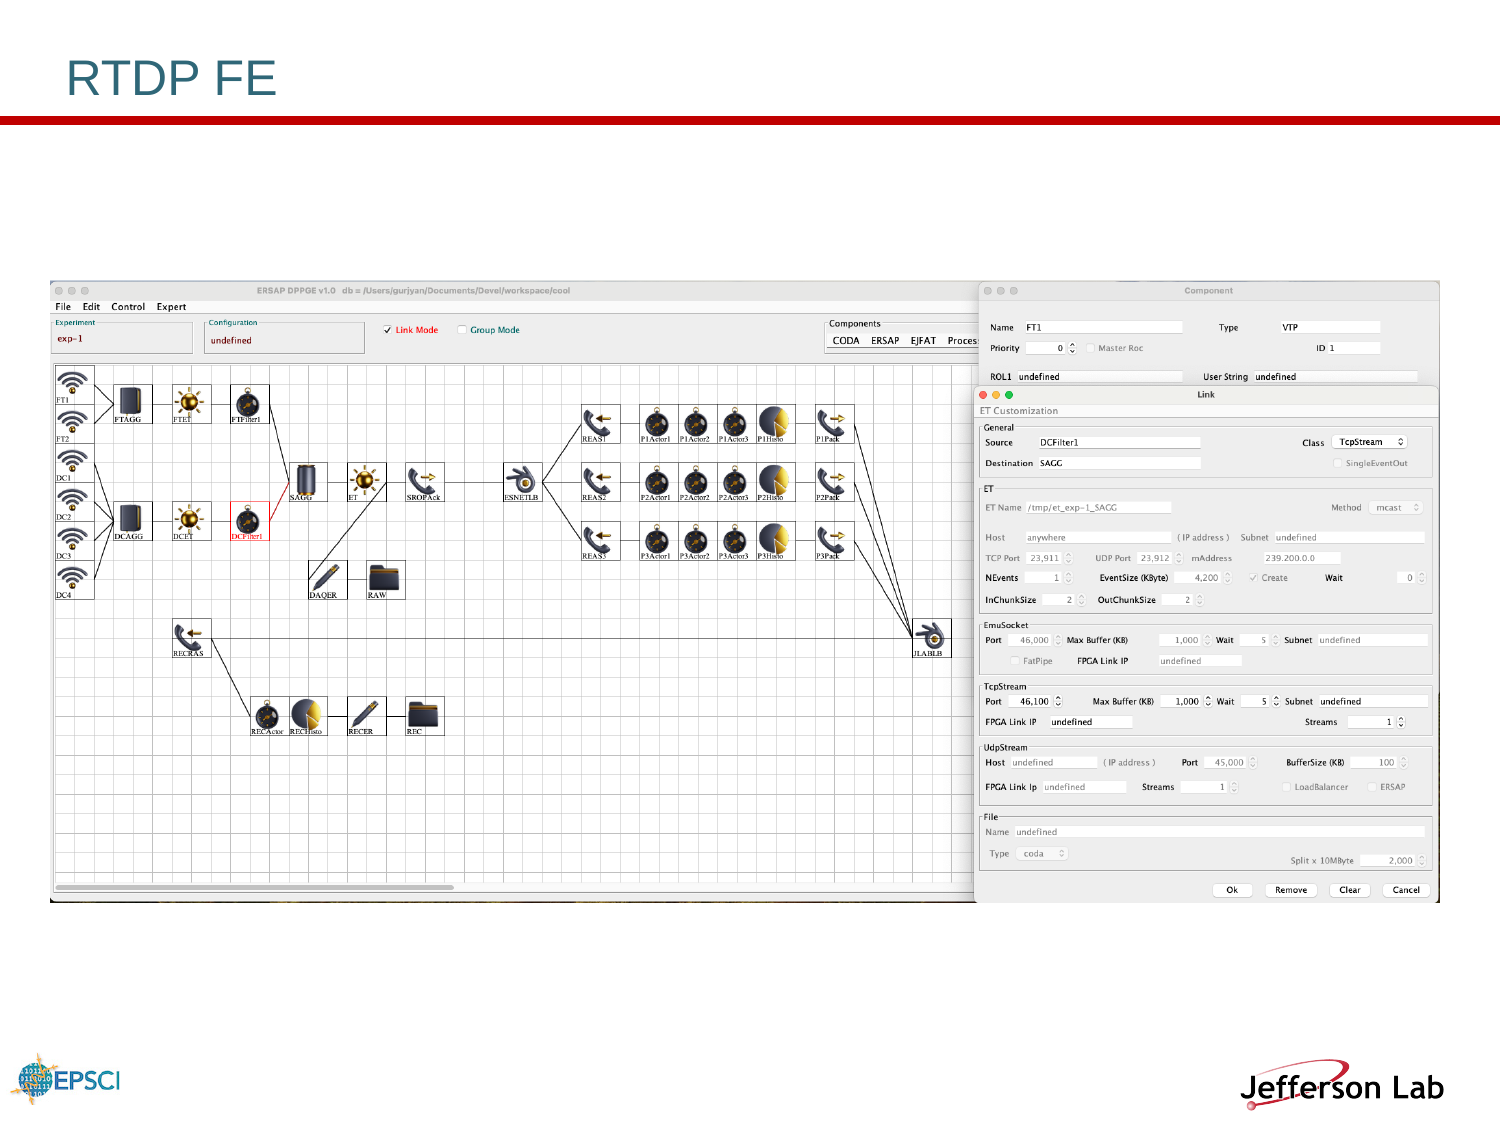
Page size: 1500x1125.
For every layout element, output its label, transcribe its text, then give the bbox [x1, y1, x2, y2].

title RTDP FE [50, 39, 1440, 120]
picture [1238, 1051, 1457, 1122]
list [50, 280, 1440, 903]
picture [6, 1052, 126, 1106]
